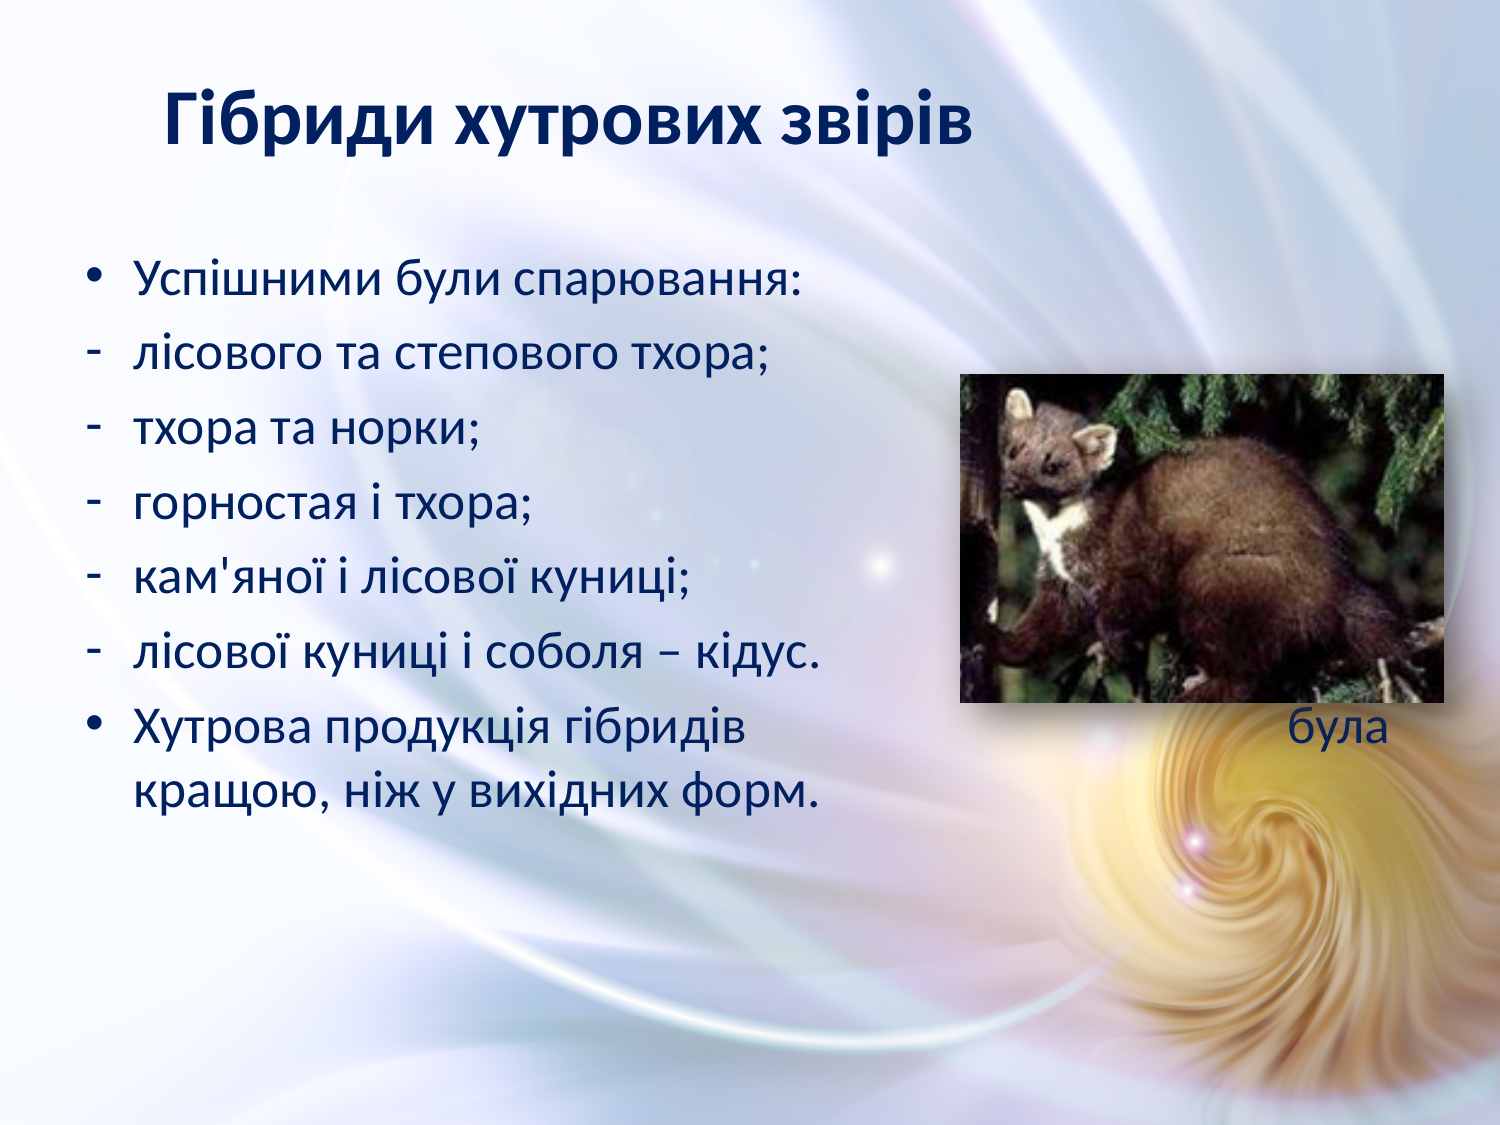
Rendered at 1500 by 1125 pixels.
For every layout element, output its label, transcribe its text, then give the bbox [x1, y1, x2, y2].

list Успішними були спарювання: лісового та степового тхора; тхора та норки; горностая і тхора; кам'яної і лісової куниці; лісової куниці і соболя – кідус. Хутрова продукція гібридів була кращою, ніж у вихідних форм. [70, 234, 1430, 833]
text_box Гібриди хутрових звірів [149, 58, 1425, 176]
picture [0, 0, 1500, 1125]
